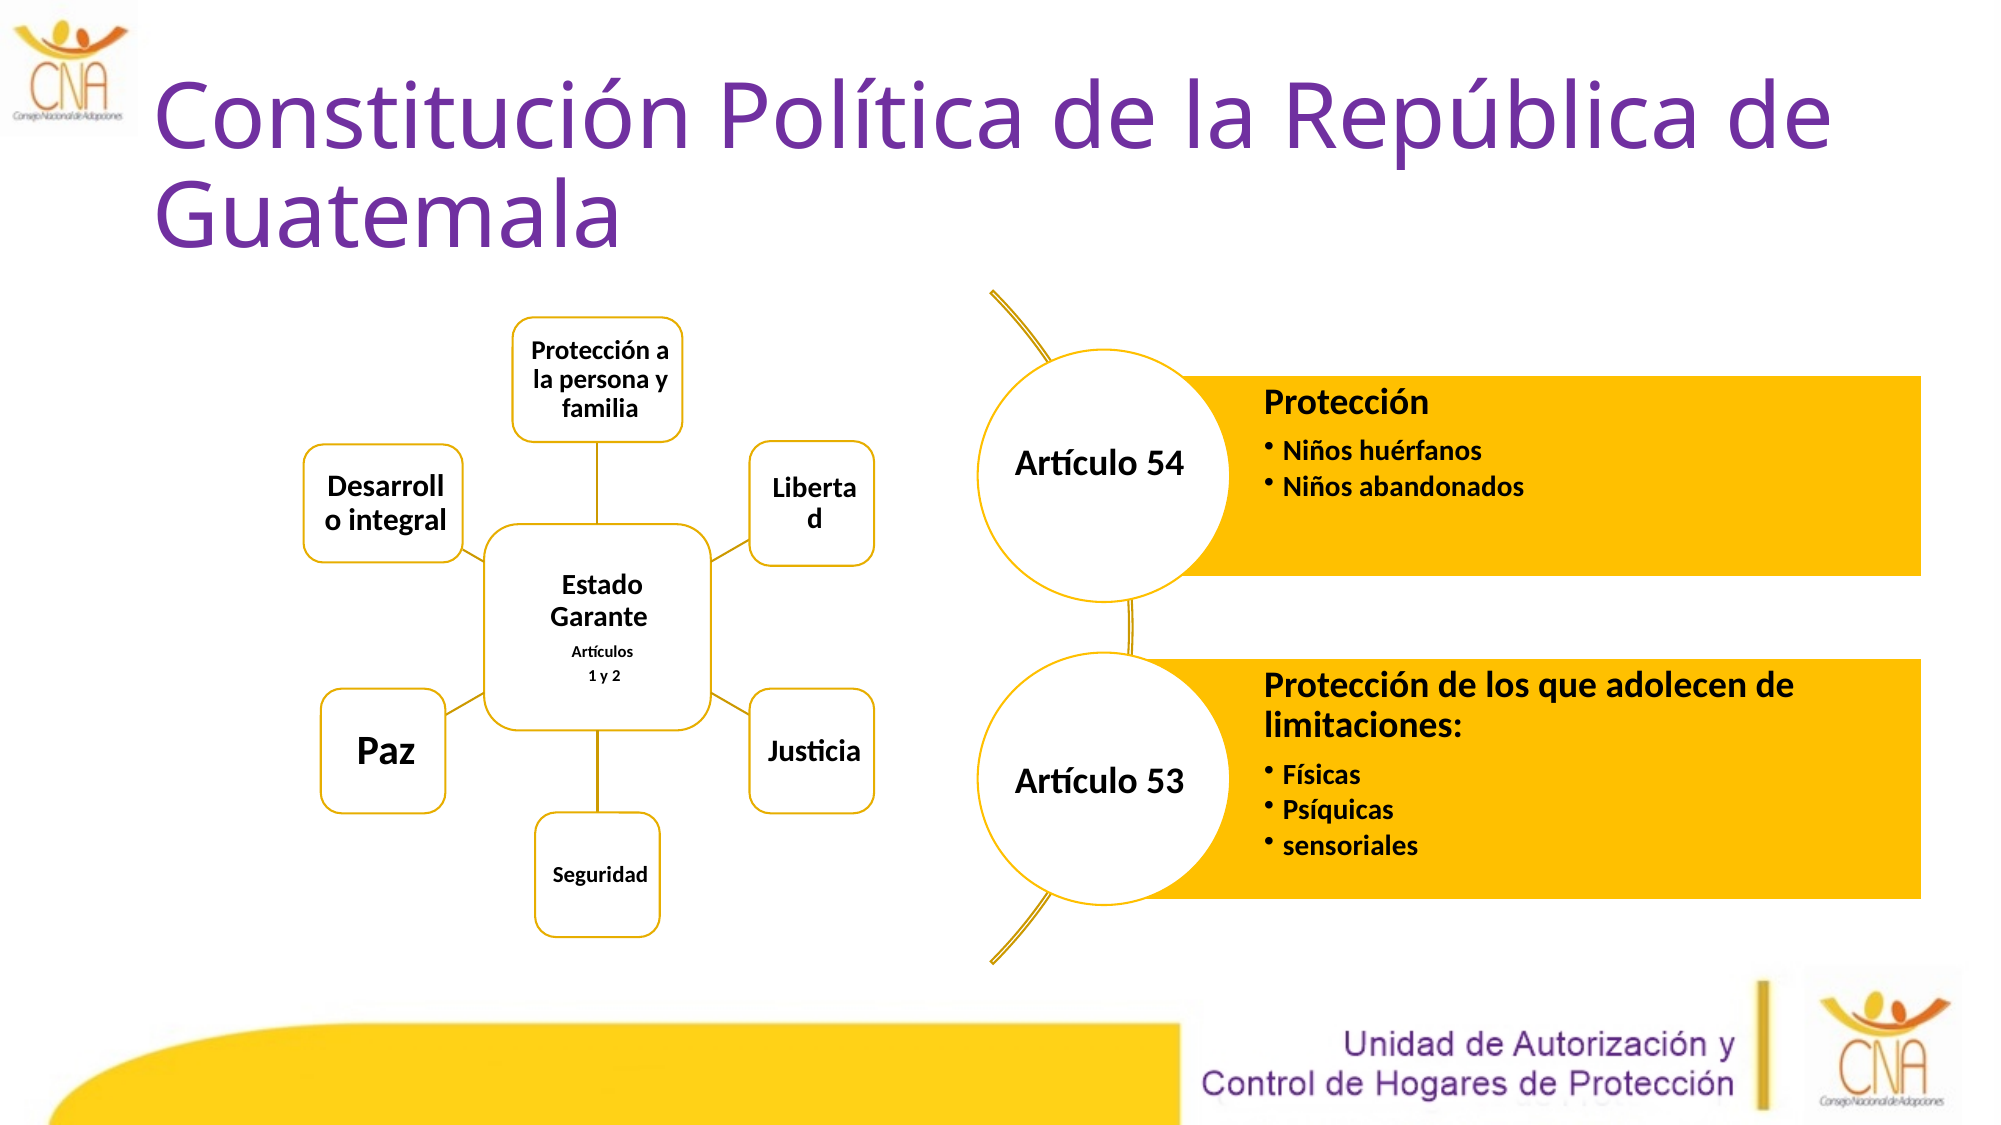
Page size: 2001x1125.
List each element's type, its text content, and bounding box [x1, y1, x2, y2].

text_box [973, 273, 1926, 981]
picture [0, 0, 2001, 1125]
title Constitución Política de la República de Guatemala [137, 59, 1863, 278]
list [0, 317, 973, 938]
